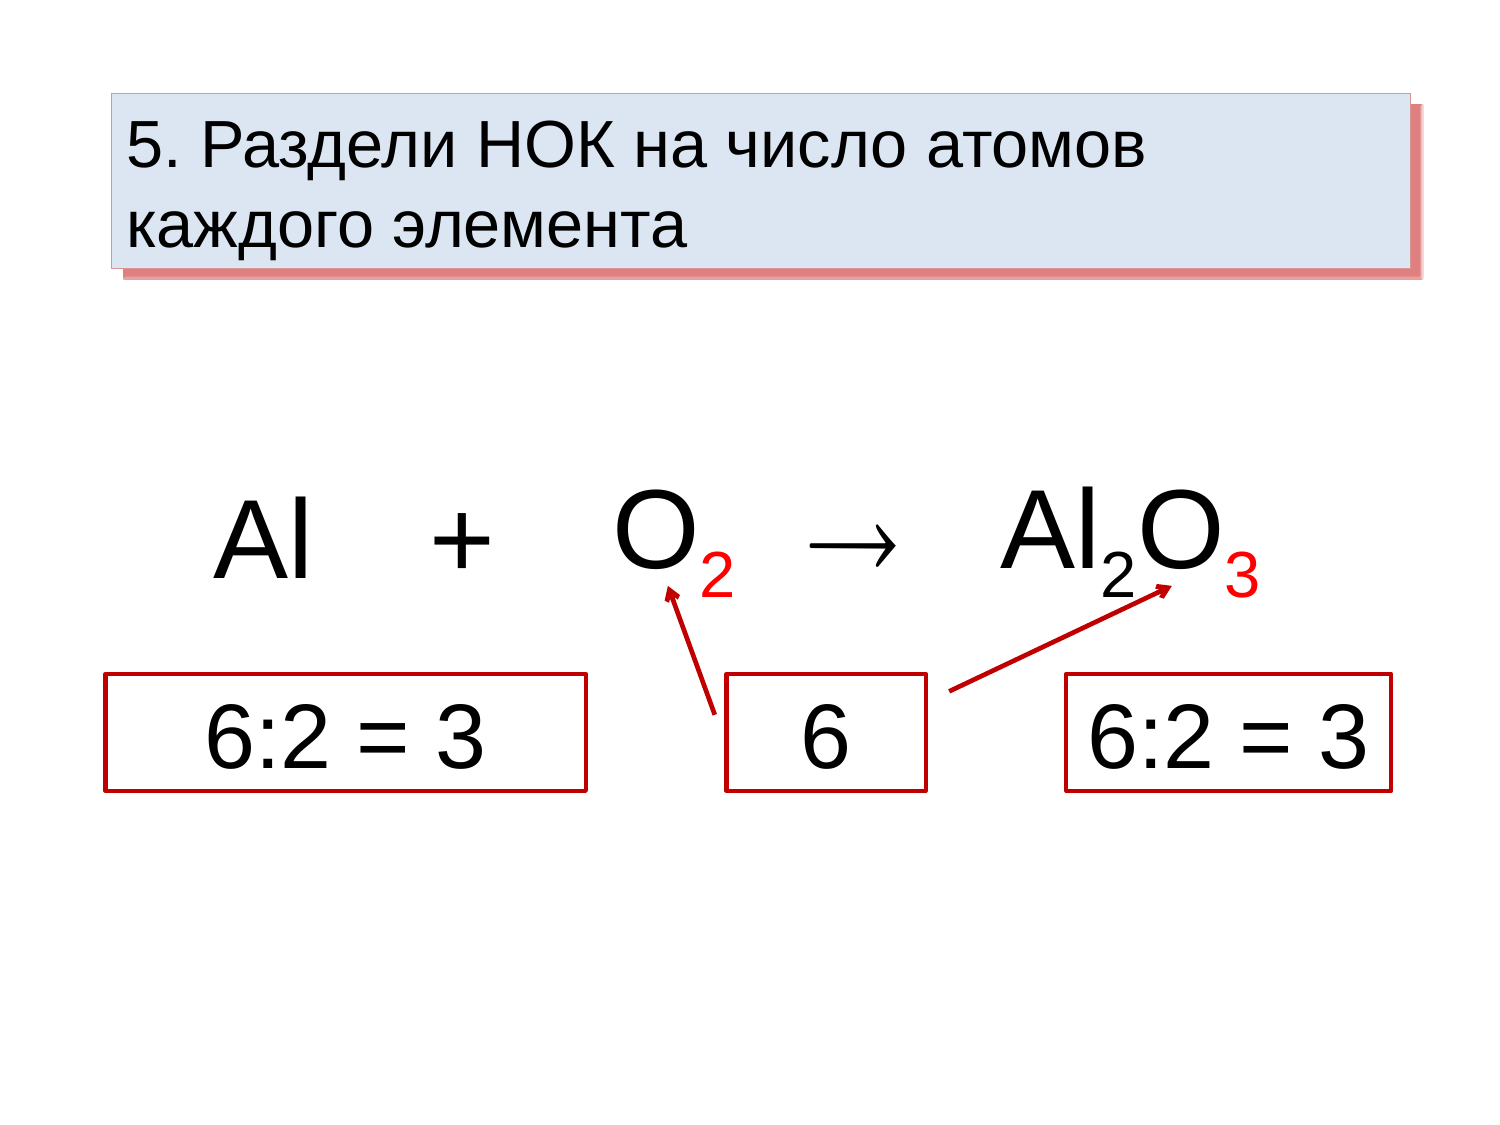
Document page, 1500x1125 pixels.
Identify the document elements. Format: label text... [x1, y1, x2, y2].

text_box 5. Раздели НОК на число атомов каждого элемента [111, 93, 1411, 269]
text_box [948, 585, 1172, 692]
text_box 6:2 = 3 [1064, 672, 1393, 793]
text_box 6 [724, 672, 928, 793]
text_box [175, 445, 1313, 622]
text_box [626, 626, 757, 674]
text_box 6:2 = 3 [103, 672, 588, 793]
